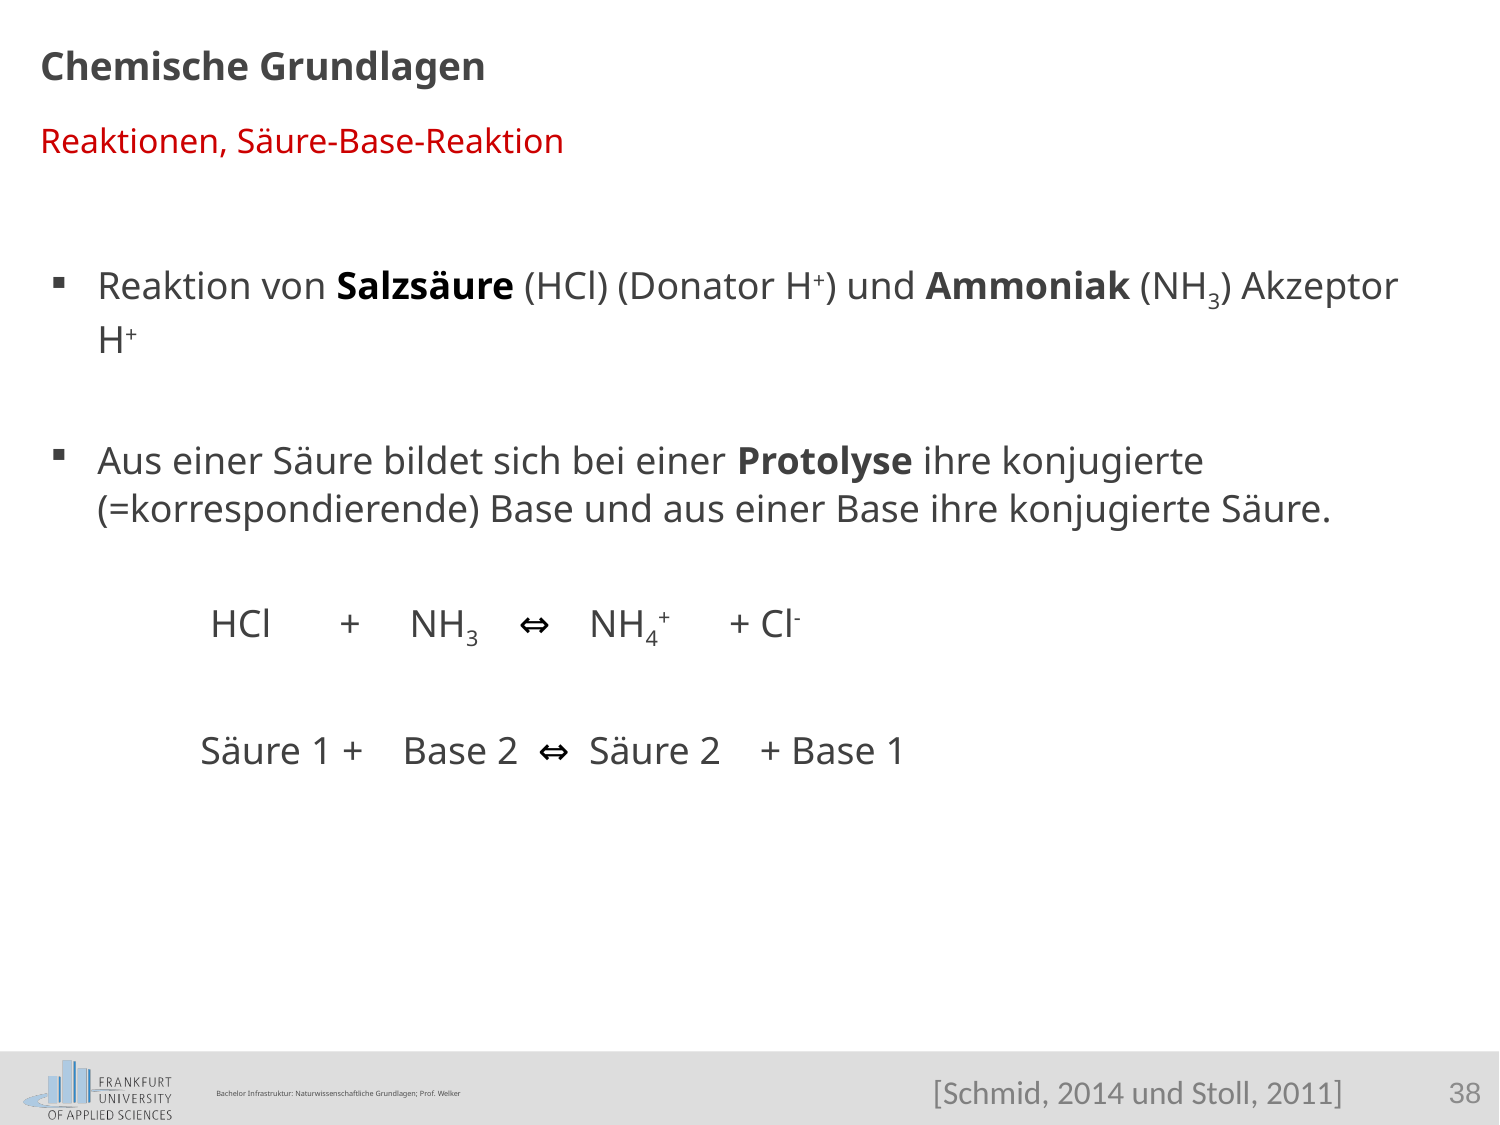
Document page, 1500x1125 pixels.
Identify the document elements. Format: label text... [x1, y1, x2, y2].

text_box Chemische Grundlagen Reaktionen, Säure-Base-Reaktion [25, 26, 1463, 186]
text_box Reaktion von Salzsäure (HCl) (Donator H+) und Ammoniak (NH3) Akzeptor H+ Aus einer Säure bildet sich bei einer Protolyse ihre konjugierte (=korrespondierende) Base und aus einer Base ihre konjugierte Säure. HCl + NH3 ⇔ NH4+ + Cl- Säure 1 + Base 2 ⇔ Säure 2 + Base 1 [35, 137, 1453, 779]
picture [23, 1060, 172, 1120]
text_box [Schmid, 2014 und Stoll, 2011] [918, 1064, 1359, 1119]
